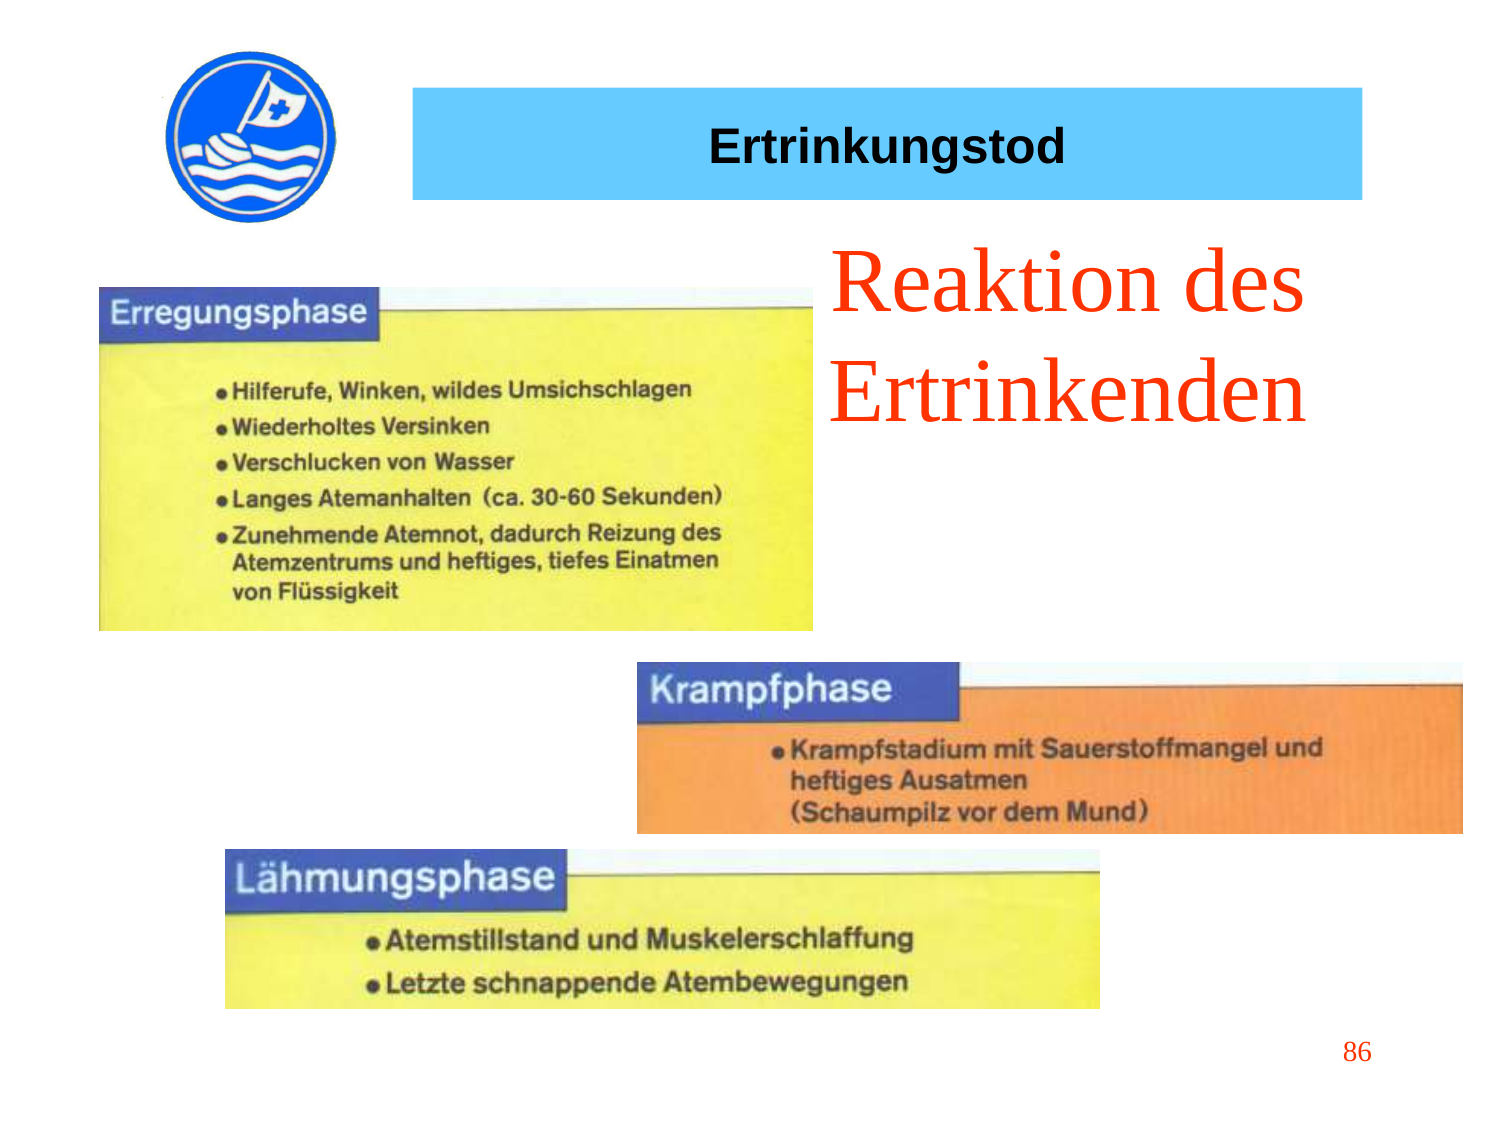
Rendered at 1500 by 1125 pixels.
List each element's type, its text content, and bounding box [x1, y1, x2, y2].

picture [224, 849, 1100, 1009]
picture [99, 287, 813, 631]
text_box Ertrinkungstod [412, 87, 1363, 200]
slide_number 86 [1074, 1025, 1388, 1100]
text_box Reaktion des Ertrinkenden [774, 212, 1363, 448]
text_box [162, 49, 338, 225]
picture [637, 662, 1463, 835]
